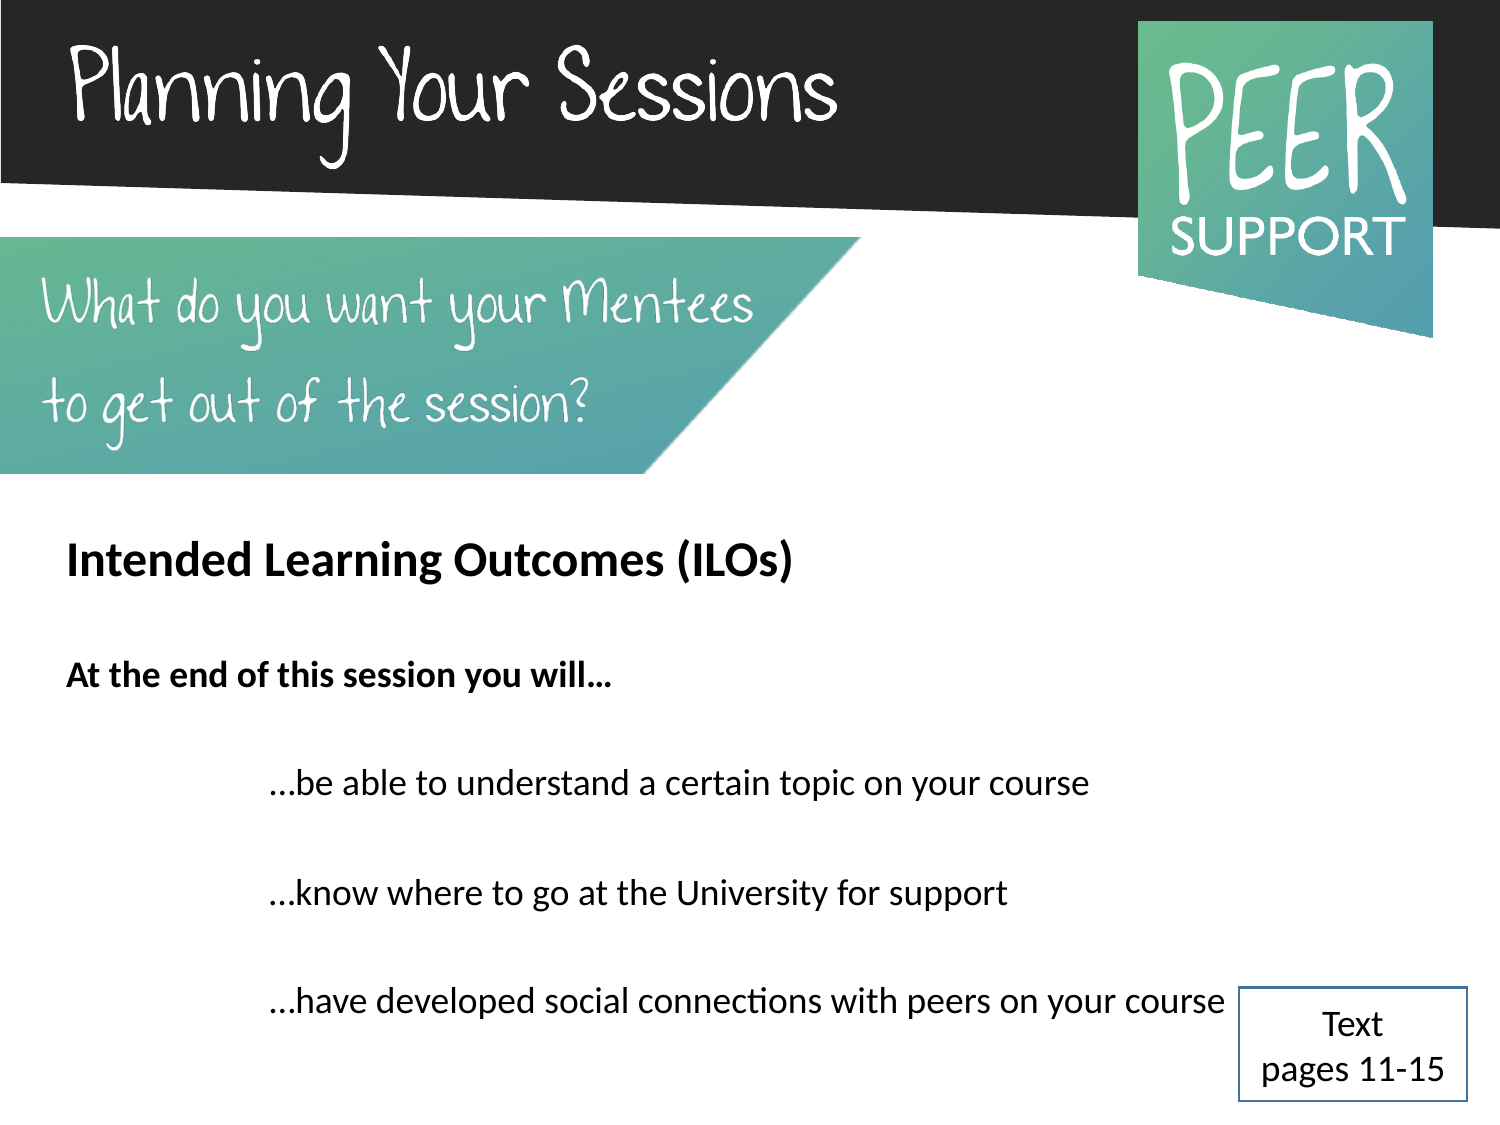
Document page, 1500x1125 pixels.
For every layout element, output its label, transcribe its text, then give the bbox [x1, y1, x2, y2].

text_box …be able to understand a certain topic on your course [254, 750, 1181, 811]
text_box Text pages 11-15 [1238, 986, 1468, 1102]
text_box [0, 0, 1500, 229]
text_box Intended Learning Outcomes (ILOs) [51, 518, 829, 639]
text_box At the end of this session you will… [51, 642, 904, 702]
picture [58, 21, 861, 192]
picture [0, 237, 861, 474]
text_box …know where to go at the University for support [254, 860, 1058, 920]
picture [1138, 21, 1433, 338]
text_box …have developed social connections with peers on your course [254, 968, 1255, 1029]
